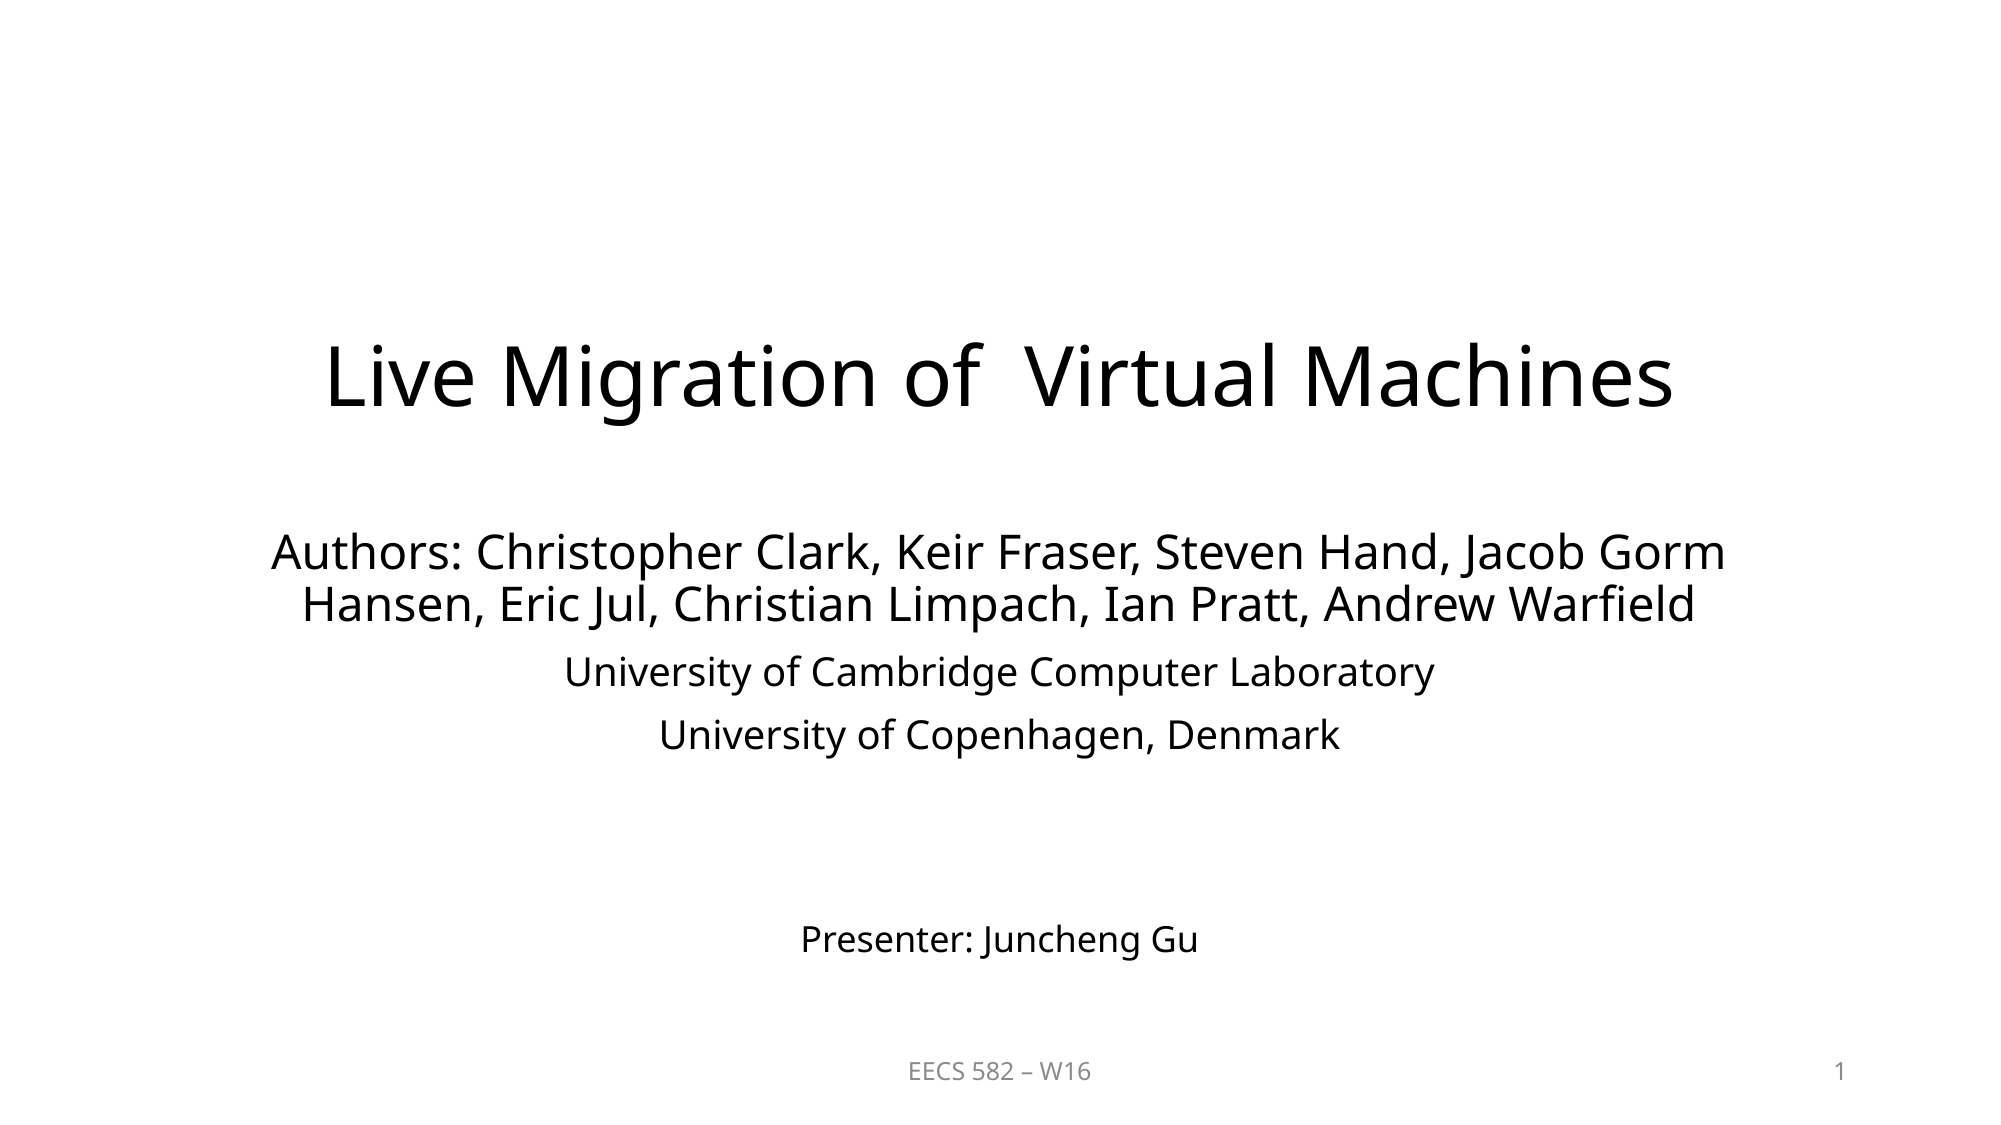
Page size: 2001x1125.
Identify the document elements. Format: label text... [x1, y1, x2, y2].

subtitle Authors: Christopher Clark, Keir Fraser, Steven Hand, Jacob Gorm Hansen, Eric Jul, Christian Limpach, Ian Pratt, Andrew Warfield University of Cambridge Computer Laboratory University of Copenhagen, Denmark Presenter: Juncheng Gu [249, 518, 1750, 971]
title Live Migration of Virtual Machines [249, 184, 1750, 518]
slide_number 1 [1412, 1042, 1863, 1103]
footer EECS 582 – W16 [662, 1042, 1338, 1103]
